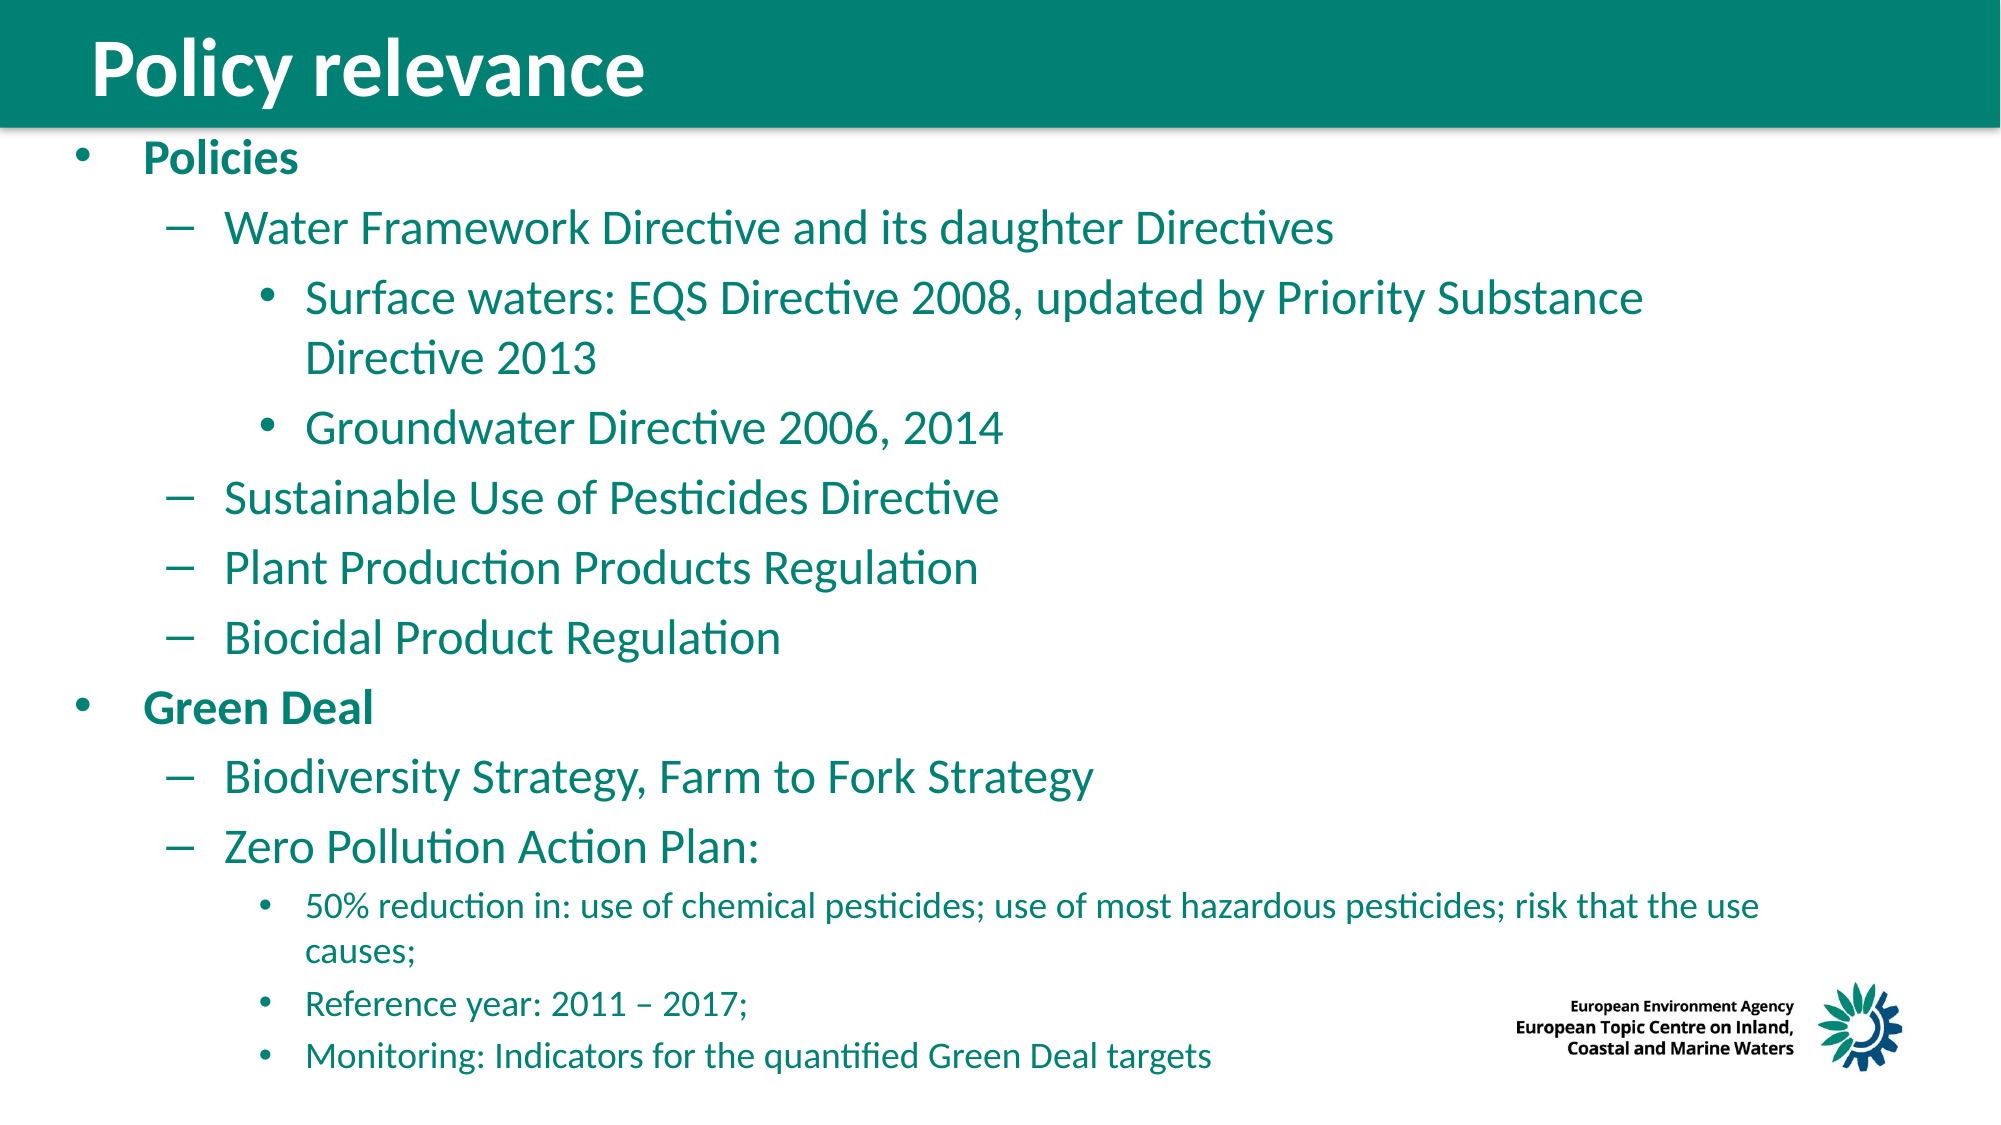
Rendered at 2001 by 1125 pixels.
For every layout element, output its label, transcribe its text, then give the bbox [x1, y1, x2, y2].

picture [1505, 974, 1914, 1087]
text_box Policies Water Framework Directive and its daughter Directives Surface waters: EQS Directive 2008, updated by Priority Substance Directive 2013 Groundwater Directive 2006, 2014 Sustainable Use of Pesticides Directive Plant Production Products Regulation Biocidal Product Regulation Green Deal Biodiversity Strategy, Farm to Fork Strategy Zero Pollution Action Plan: 50% reduction in: use of chemical pesticides; use of most hazardous pesticides; risk that the use causes; Reference year: 2011 – 2017; Monitoring: Indicators for the quantified Green Deal targets [59, 116, 1842, 782]
list Policy relevance [76, 5, 1922, 117]
